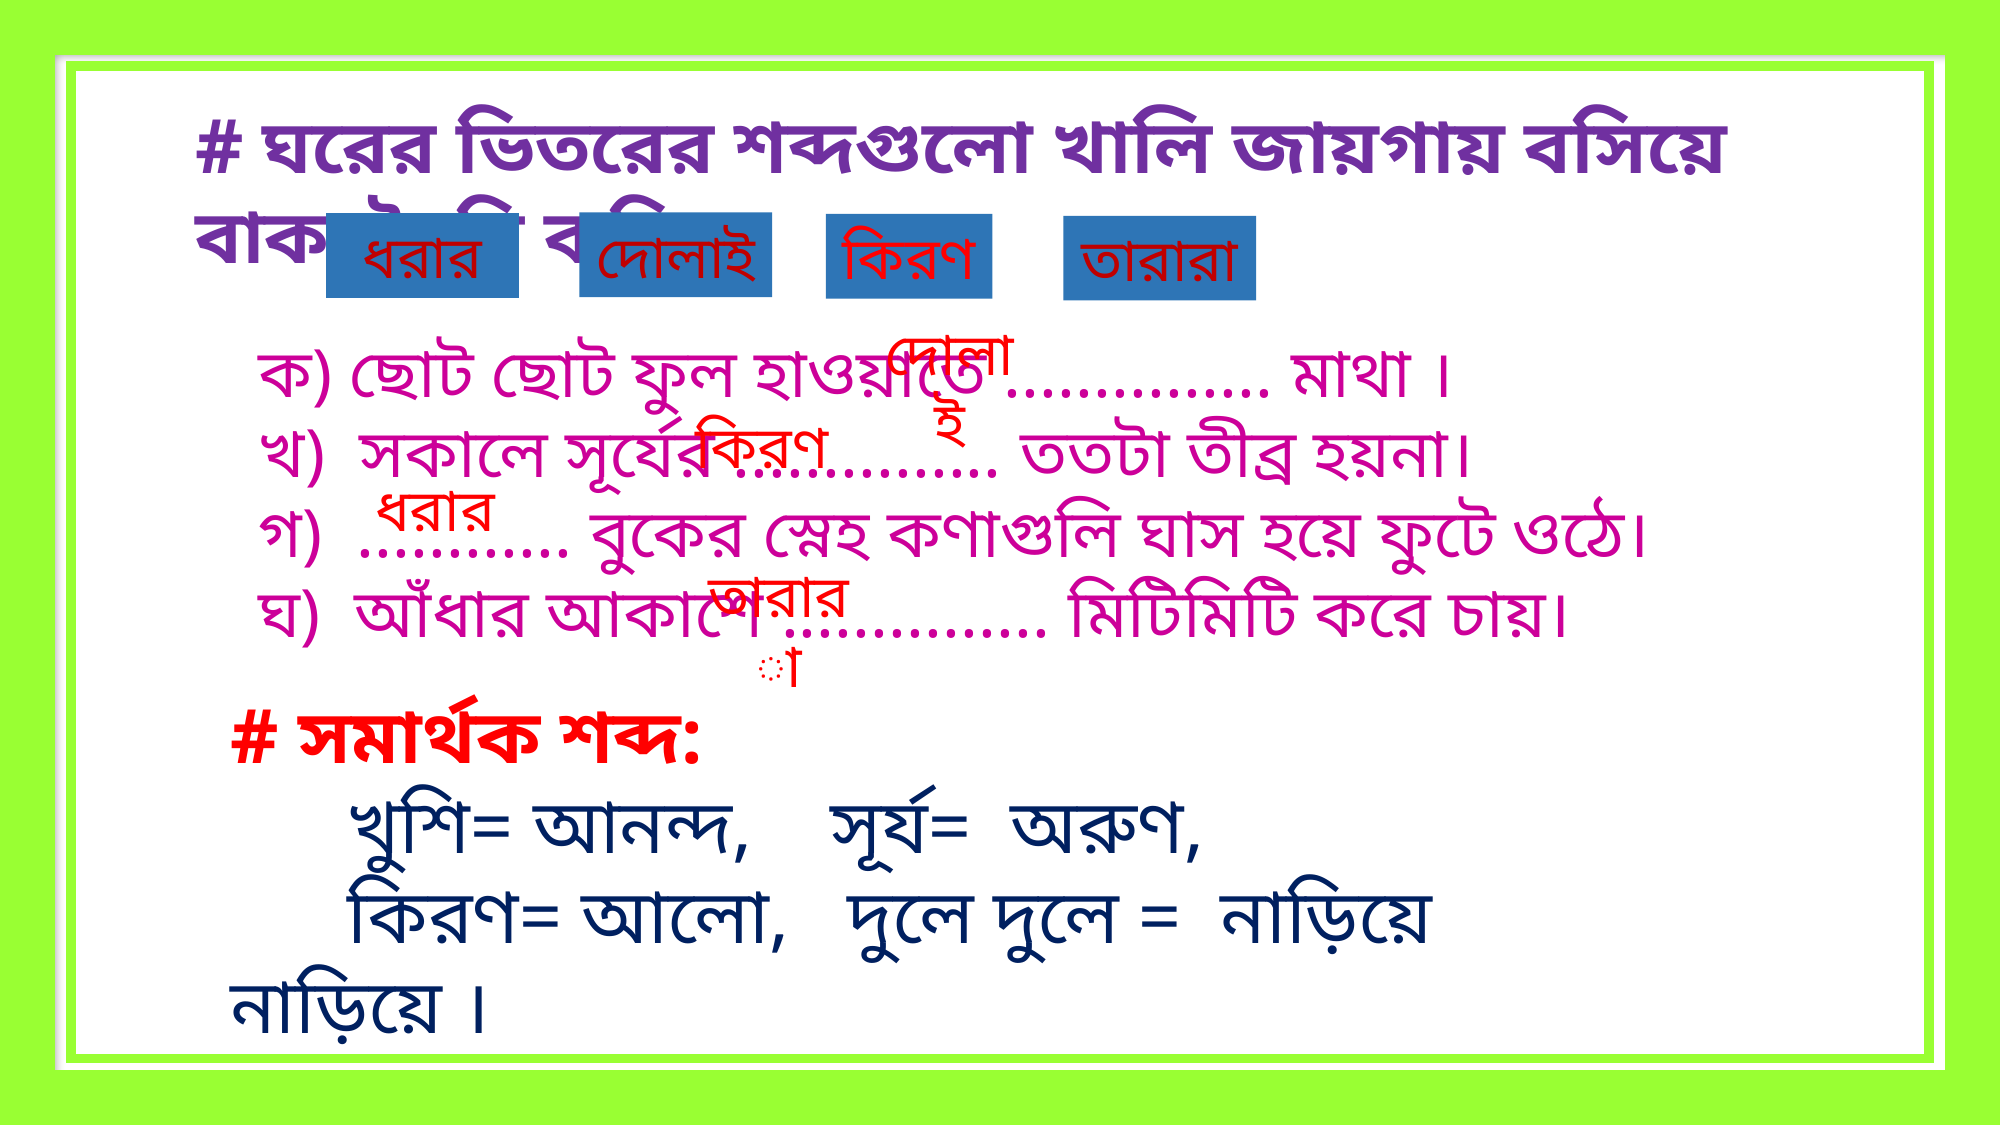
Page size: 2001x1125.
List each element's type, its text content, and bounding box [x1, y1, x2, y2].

text_box তারারা [1063, 215, 1257, 301]
text_box কিরণ [675, 402, 849, 488]
text_box দোলাই [579, 212, 773, 298]
text_box # ঘরের ভিতরের শব্দগুলো খালি জায়গায় বসিয়ে বাক্য তৈরি করিঃ [180, 90, 1752, 286]
text_box ধরার [349, 465, 522, 551]
text_box [0, 0, 2000, 1125]
text_box কিরণ [825, 213, 993, 299]
text_box তারারা [692, 551, 866, 707]
text_box দোলাই [863, 309, 1036, 464]
text_box ধরার [326, 213, 519, 298]
text_box # সমার্থক শব্দ: খুশি= আনন্দ, সূর্য= অরুণ, কিরণ= আলো, দুলে দুলে = নাড়িয়ে নাড়িয়ে । [215, 680, 1512, 1056]
text_box [70, 65, 1930, 1060]
text_box ক) ছোট ছোট ফুল হাওয়াতে ............... মাথা । খ) সকালে সূর্যের ............... ততটা তীব্র হয়না। গ) ............ বুকের স্নেহ কণাগুলি ঘাস হয়ে ফুটে ওঠে। ঘ) আঁধার আকাশে ............... মিটিমিটি করে চায়। [243, 323, 1688, 659]
